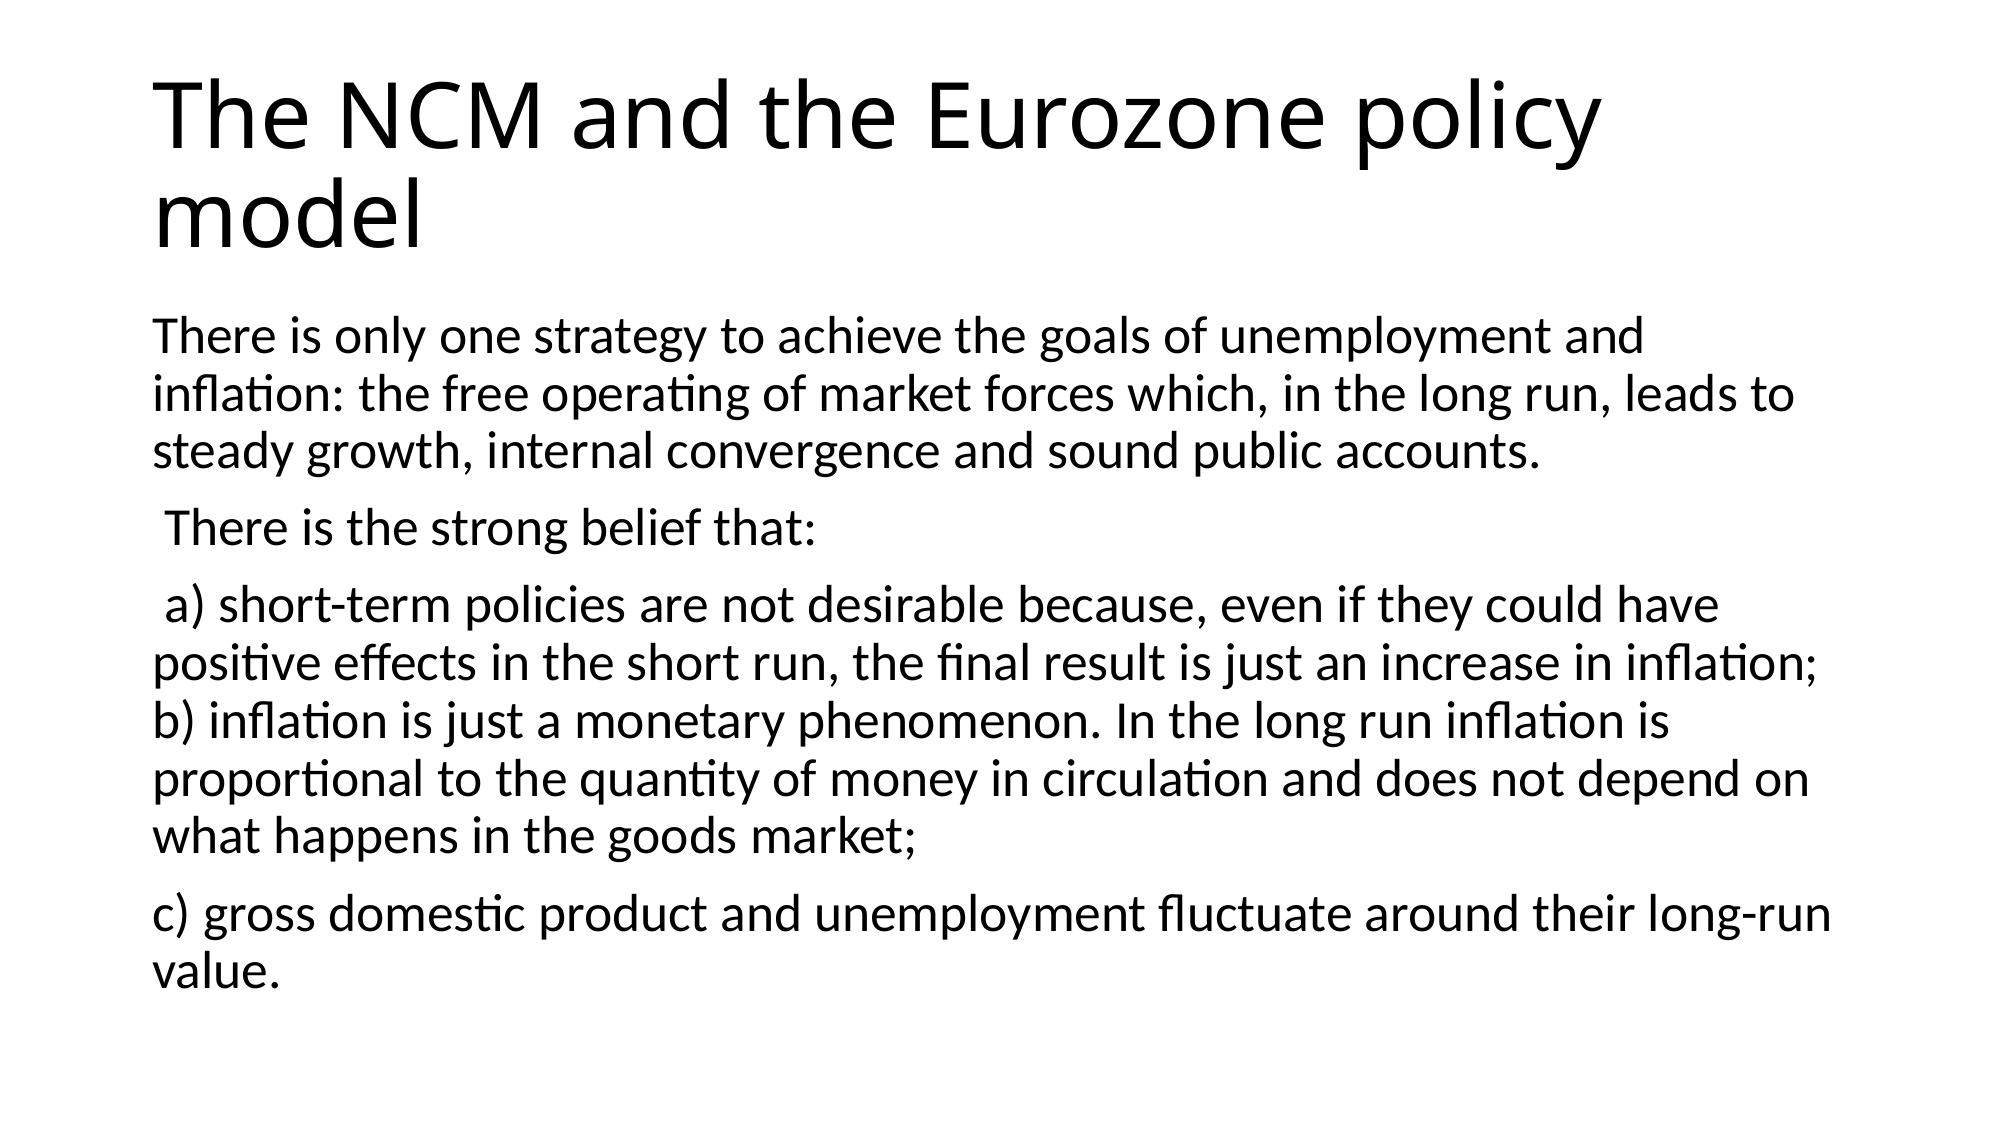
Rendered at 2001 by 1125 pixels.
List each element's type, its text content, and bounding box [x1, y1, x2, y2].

list There is only one strategy to achieve the goals of unemployment and inflation: the free operating of market forces which, in the long run, leads to steady growth, internal convergence and sound public accounts. There is the strong belief that: a) short-term policies are not desirable because, even if they could have positive effects in the short run, the final result is just an increase in inflation; b) inflation is just a monetary phenomenon. In the long run inflation is proportional to the quantity of money in circulation and does not depend on what happens in the goods market; c) gross domestic product and unemployment fluctuate around their long-run value. [137, 299, 1863, 1014]
title The NCM and the Eurozone policy model [137, 59, 1863, 278]
